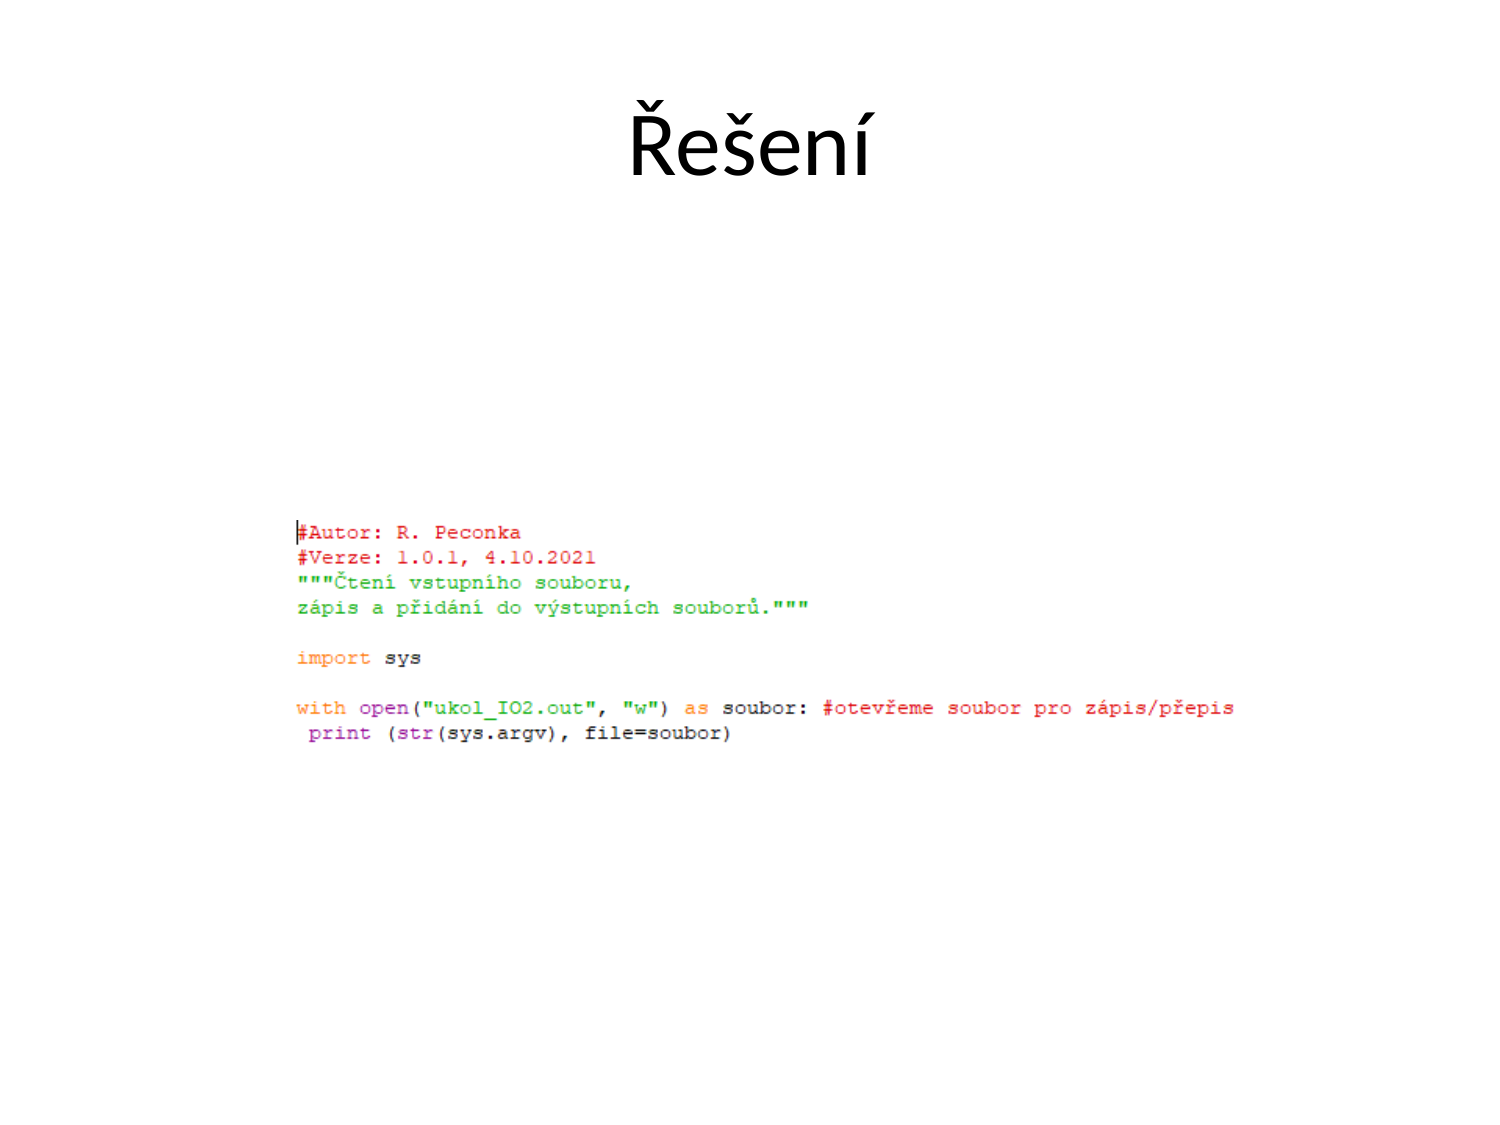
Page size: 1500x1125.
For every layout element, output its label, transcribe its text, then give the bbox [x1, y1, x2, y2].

title Řešení [75, 45, 1425, 233]
picture [288, 520, 1238, 748]
